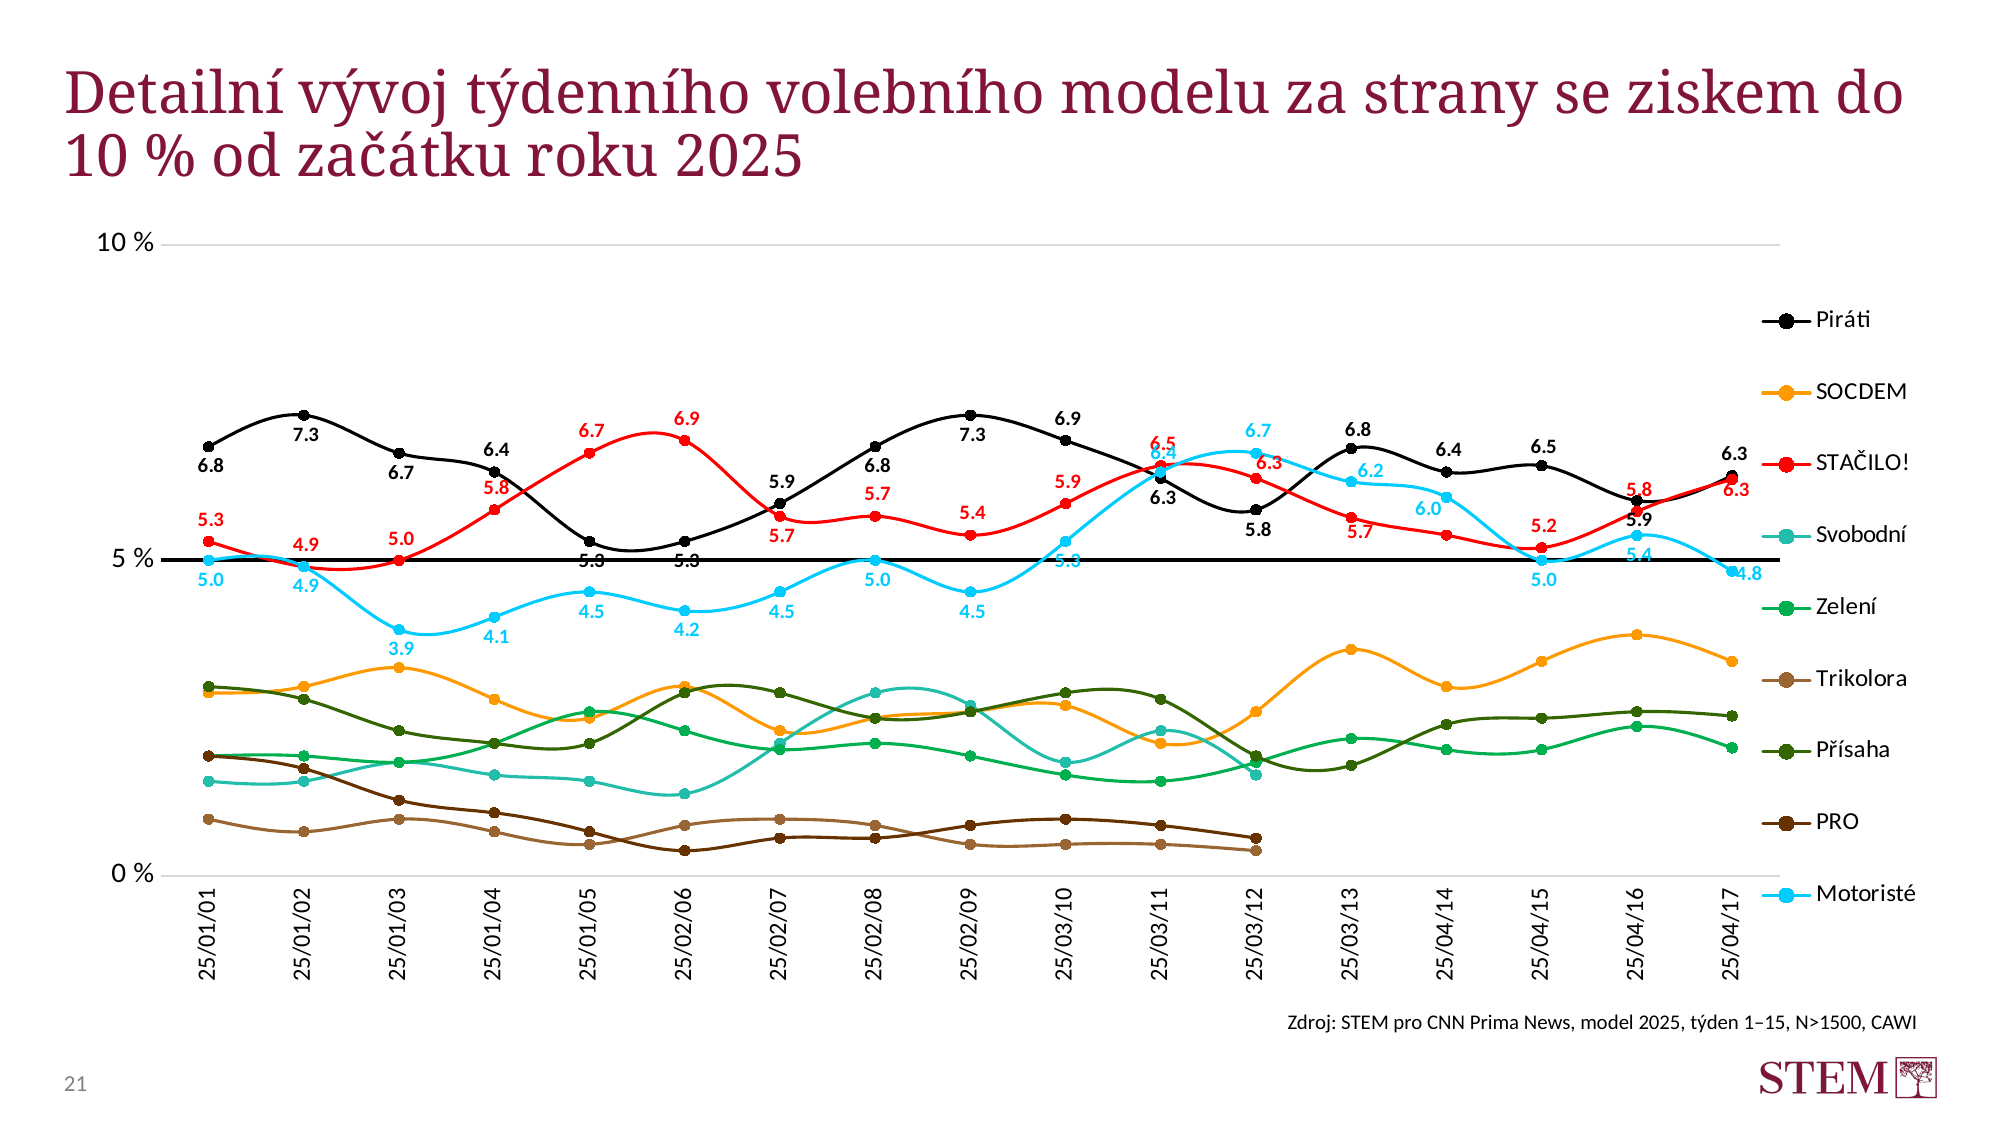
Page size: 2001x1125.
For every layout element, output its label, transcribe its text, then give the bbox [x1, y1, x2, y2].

picture [1738, 1030, 1959, 1125]
text_box Zdroj: STEM pro CNN Prima News, model 2025, týden 1–15, N>1500, CAWI [1099, 1001, 1937, 1042]
chart [64, 227, 1934, 982]
title Detailní vývoj týdenního volebního modelu za strany se ziskem do 10 % od začátku roku 2025 [64, 63, 1937, 191]
